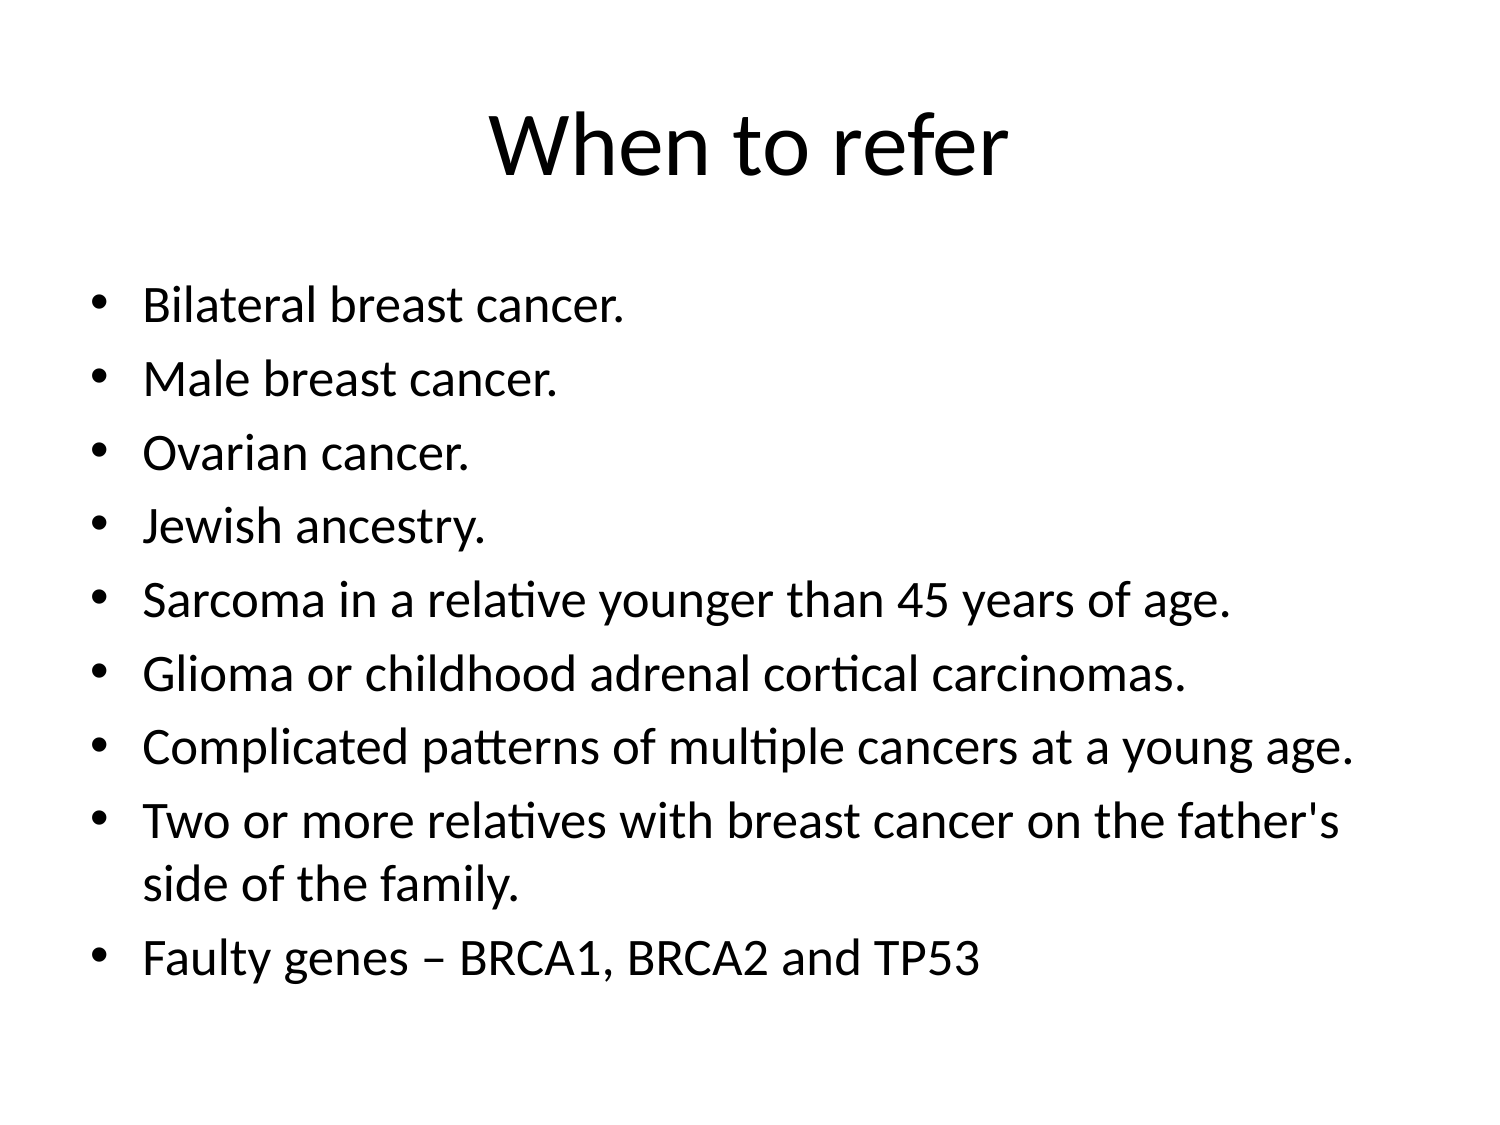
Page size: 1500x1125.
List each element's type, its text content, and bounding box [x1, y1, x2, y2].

title When to refer [75, 45, 1425, 233]
list Bilateral breast cancer. Male breast cancer. Ovarian cancer. Jewish ancestry. Sarcoma in a relative younger than 45 years of age. Glioma or childhood adrenal cortical carcinomas. Complicated patterns of multiple cancers at a young age. Two or more relatives with breast cancer on the father's side of the family. Faulty genes – BRCA1, BRCA2 and TP53 [75, 262, 1425, 1005]
